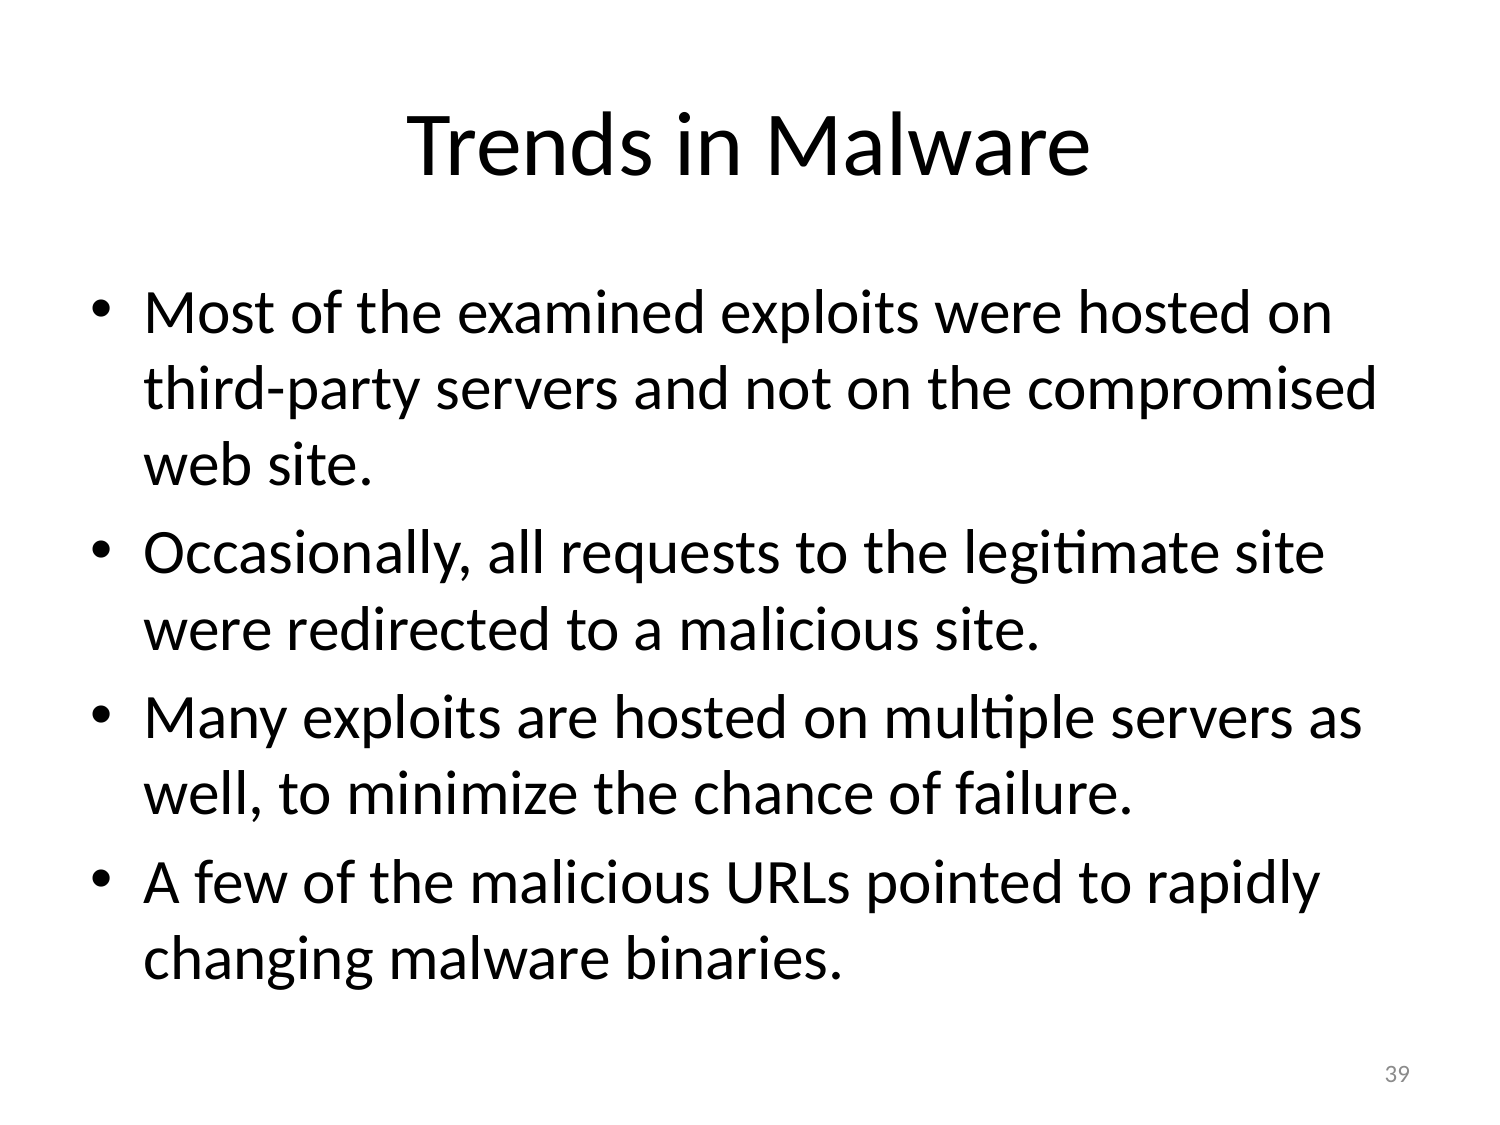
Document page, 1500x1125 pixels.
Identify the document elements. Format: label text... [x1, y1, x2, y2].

slide_number 39 [1074, 1042, 1425, 1103]
list Most of the examined exploits were hosted on third-party servers and not on the compromised web site. Occasionally, all requests to the legitimate site were redirected to a malicious site. Many exploits are hosted on multiple servers as well, to minimize the chance of failure. A few of the malicious URLs pointed to rapidly changing malware binaries. [75, 262, 1425, 1005]
title Trends in Malware [75, 45, 1425, 233]
